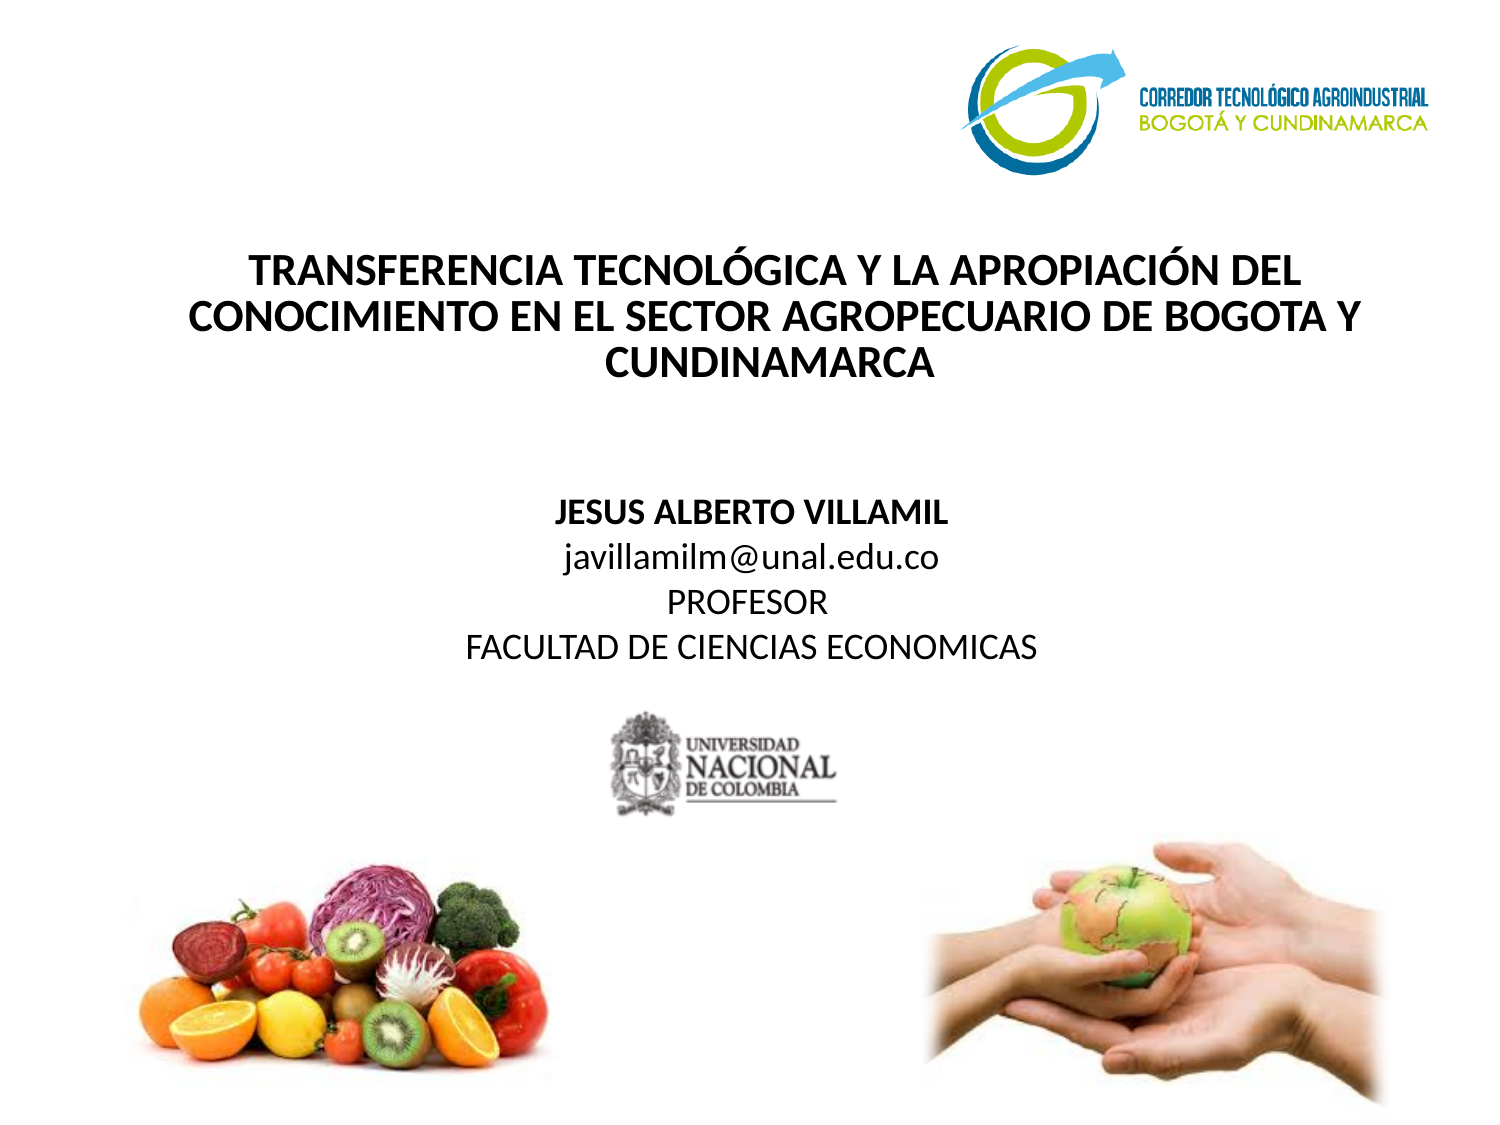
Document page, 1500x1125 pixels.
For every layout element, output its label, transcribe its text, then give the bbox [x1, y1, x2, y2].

picture [919, 806, 1391, 1124]
text_box JESUS ALBERTO VILLAMIL javillamilm@unal.edu.co PROFESOR FACULTAD DE CIENCIAS ECONOMICAS [376, 479, 1127, 675]
picture [948, 39, 1439, 183]
picture [111, 837, 582, 1092]
subtitle TRANSFERENCIA TECNOLÓGICA Y LA APROPIACIÓN DEL CONOCIMIENTO EN EL SECTOR AGROPECUARIO DE BOGOTA Y CUNDINAMARCA [135, 243, 1415, 398]
picture [596, 703, 851, 826]
